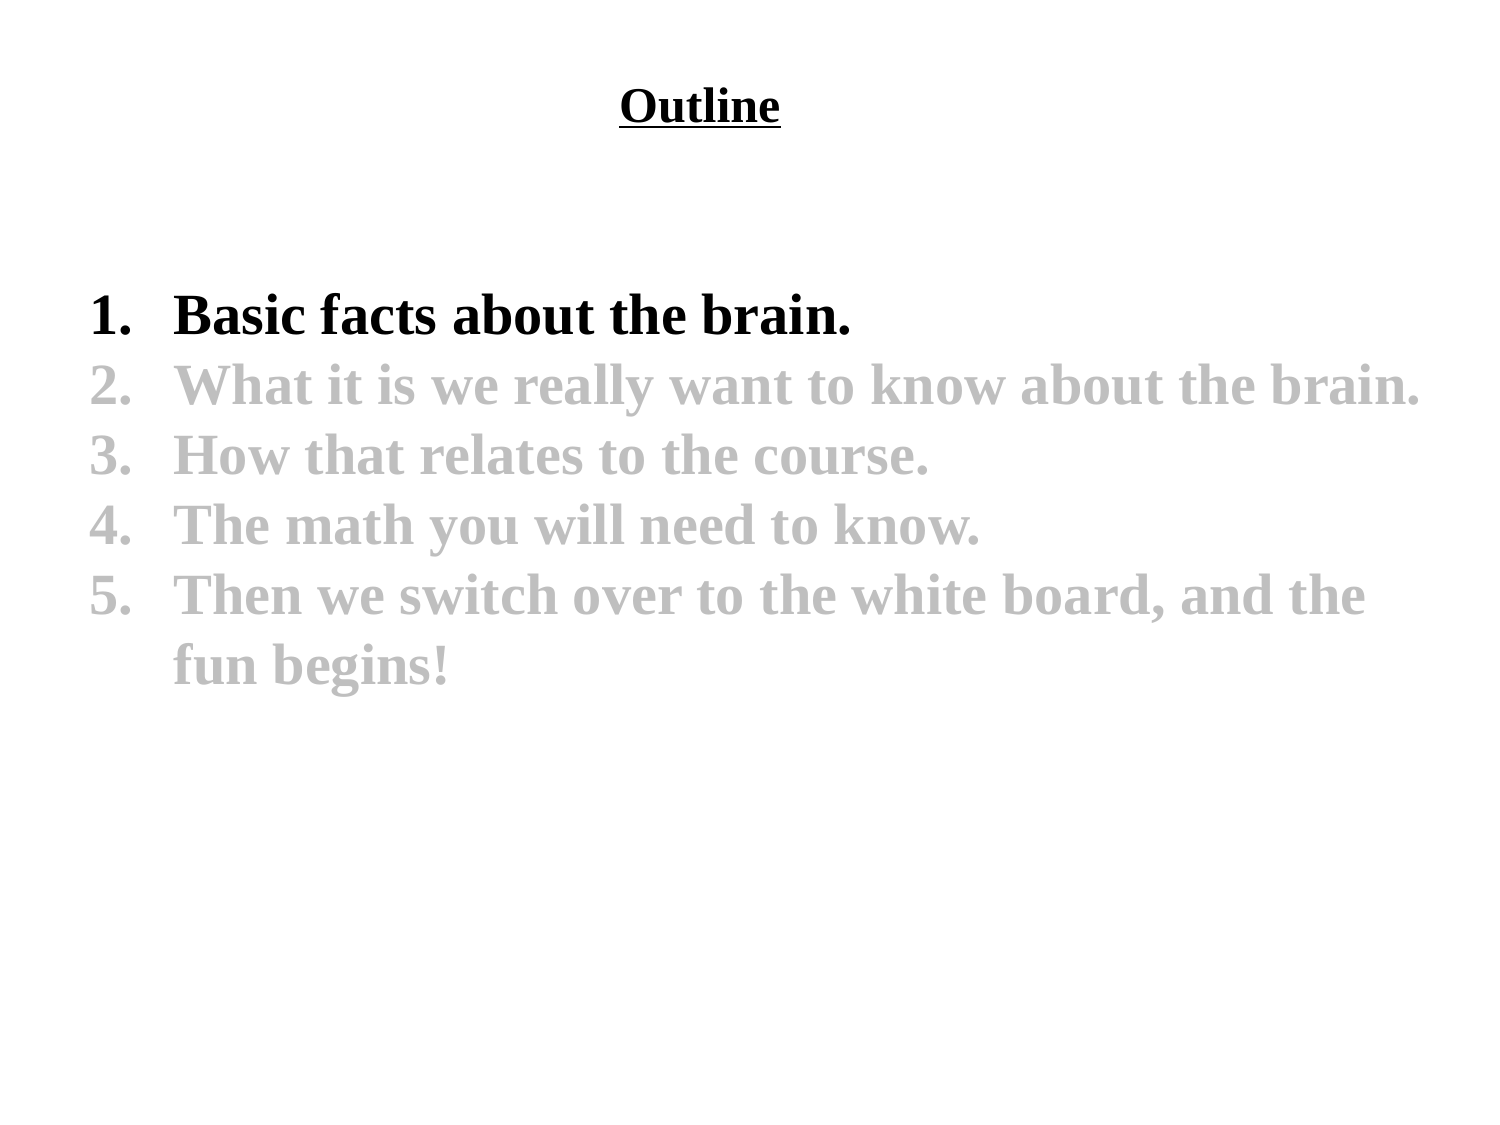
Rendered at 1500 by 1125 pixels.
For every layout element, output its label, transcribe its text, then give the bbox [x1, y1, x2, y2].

text_box Basic facts about the brain. What it is we really want to know about the brain. How that relates to the course. The math you will need to know. Then we switch over to the white board, and the fun begins! [74, 268, 1474, 704]
text_box Outline [604, 65, 796, 140]
